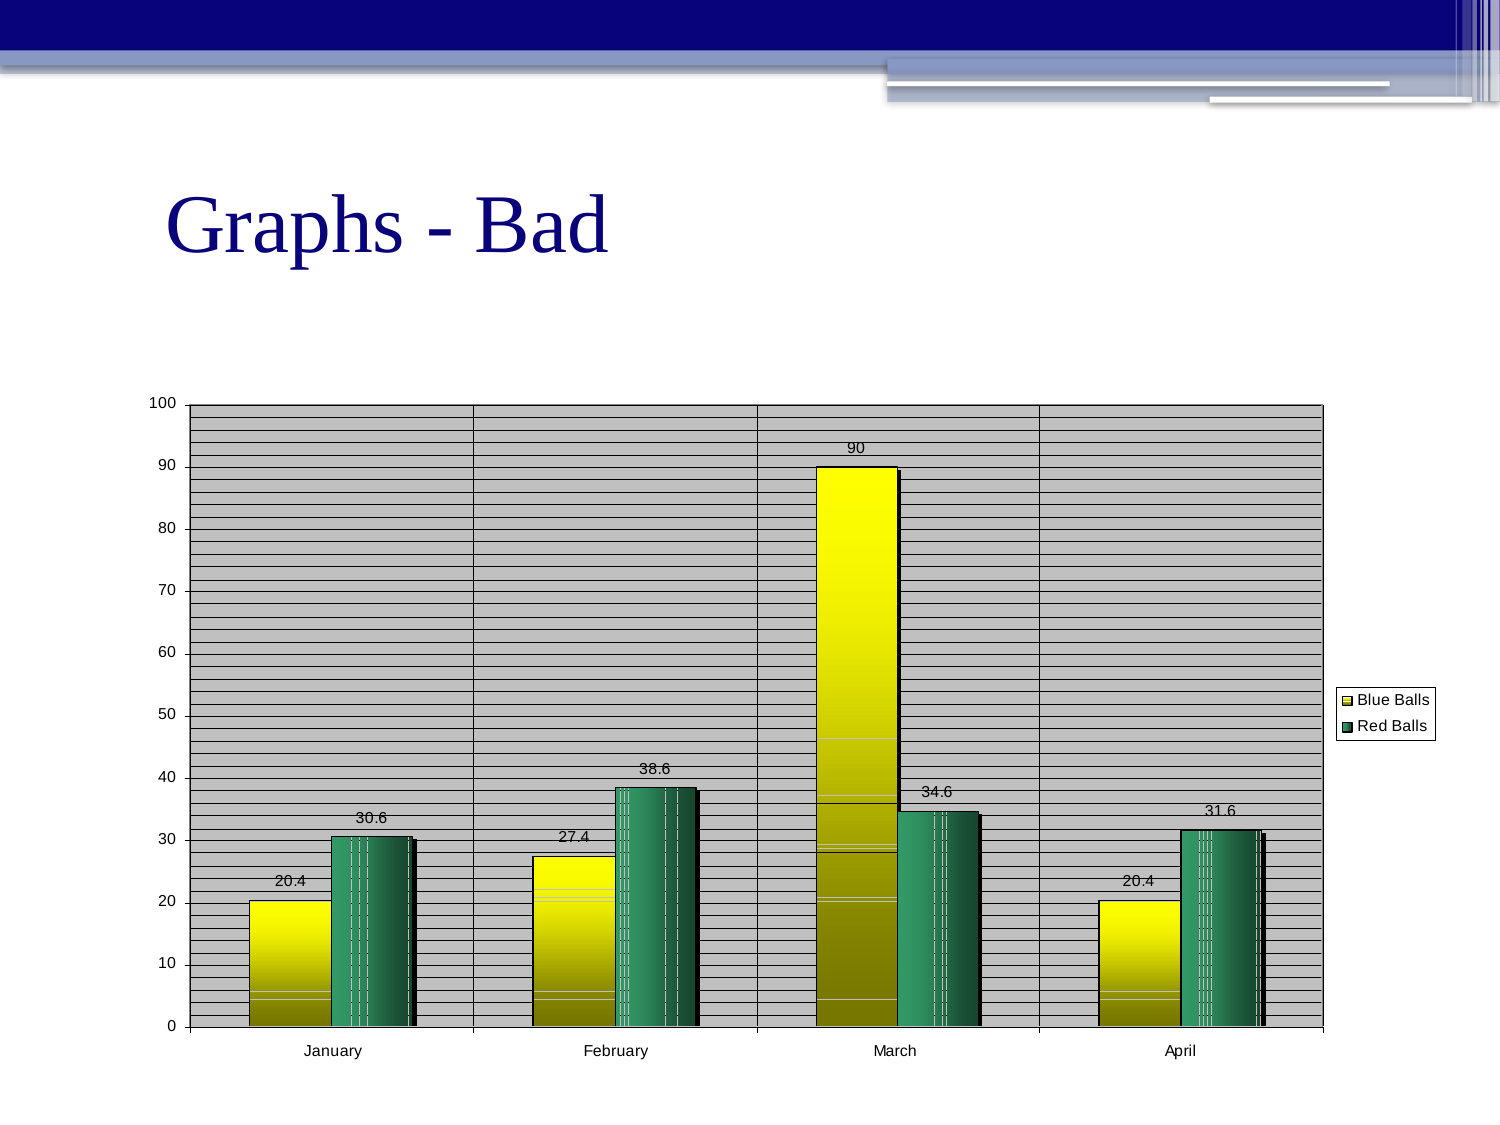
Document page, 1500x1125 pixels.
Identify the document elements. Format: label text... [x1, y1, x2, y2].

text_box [124, 368, 1451, 1089]
title Graphs - Bad [149, 124, 1463, 313]
